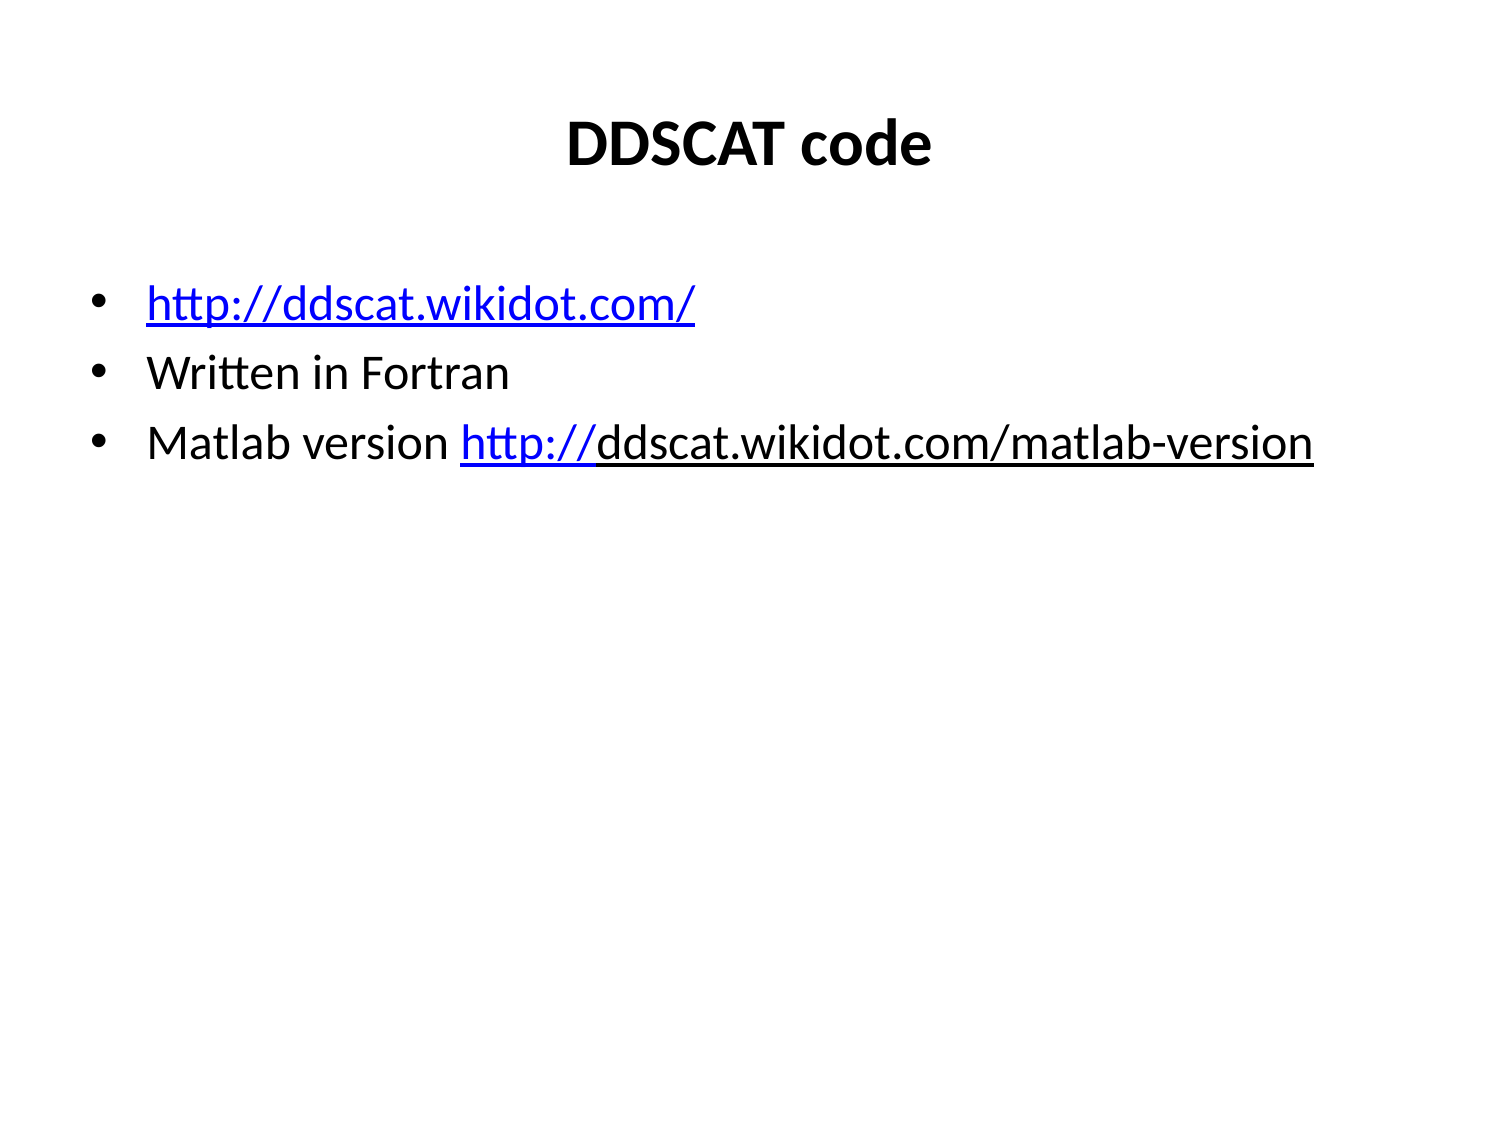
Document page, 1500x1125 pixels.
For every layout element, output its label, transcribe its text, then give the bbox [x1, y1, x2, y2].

title DDSCAT code [75, 45, 1425, 233]
list http://ddscat.wikidot.com/ Written in Fortran Matlab version http://ddscat.wikidot.com/matlab-version [75, 262, 1425, 1005]
